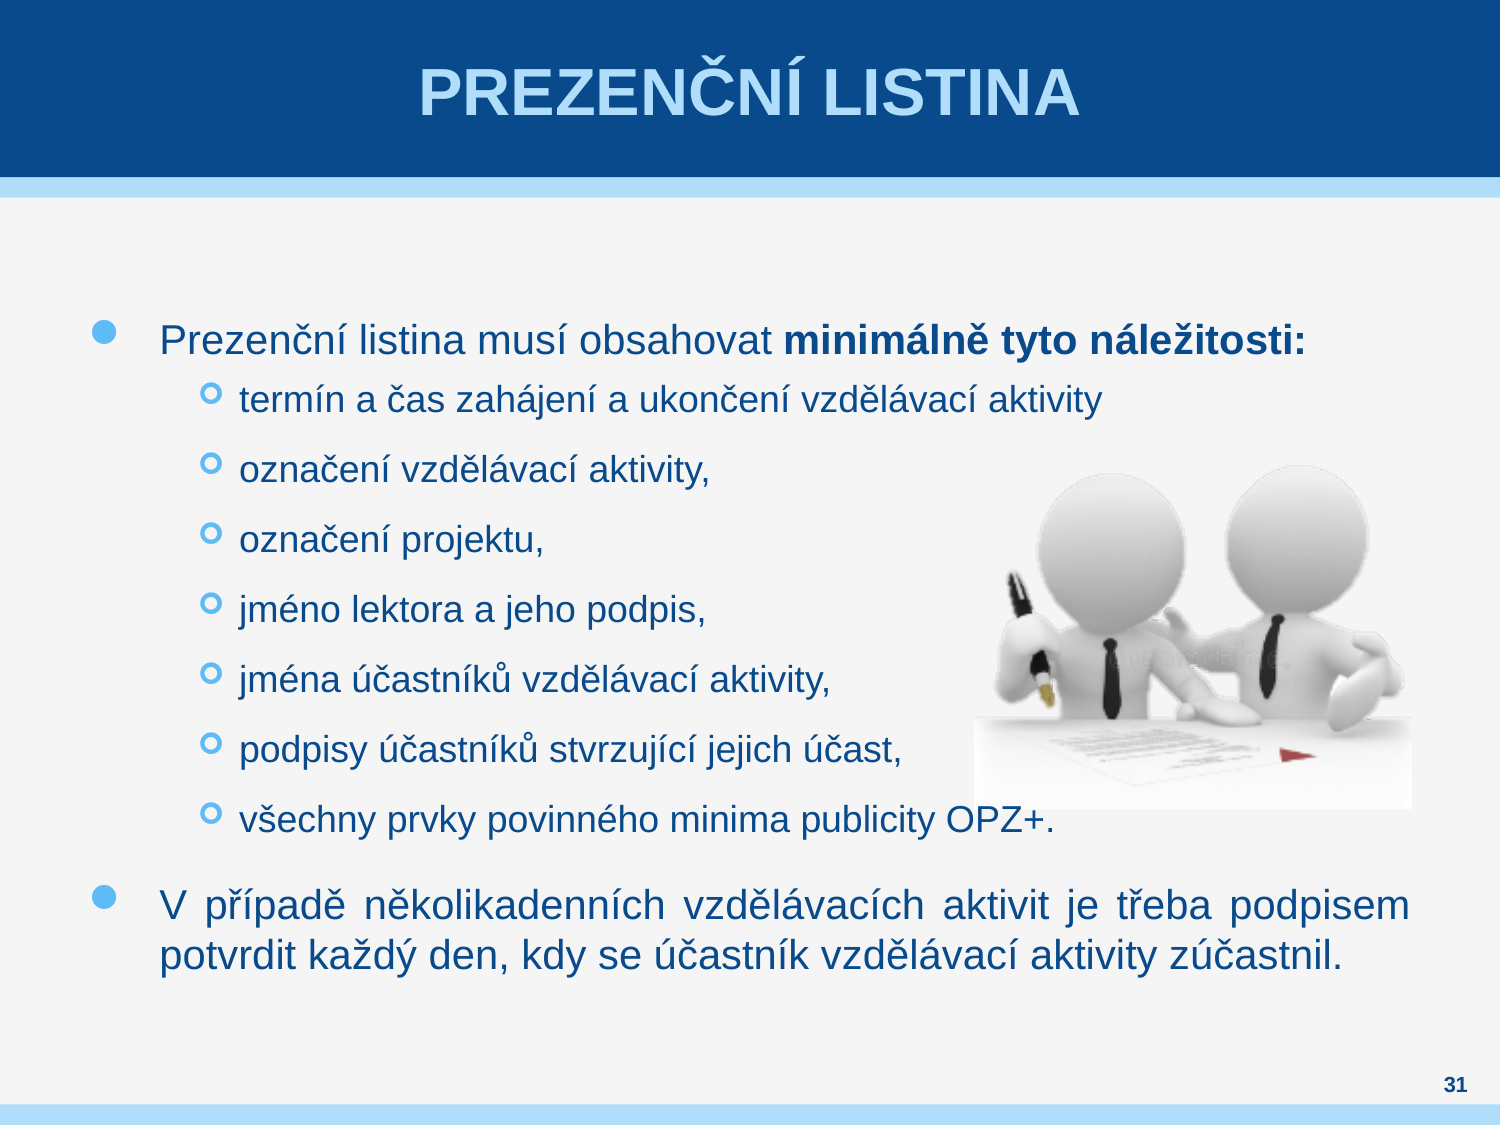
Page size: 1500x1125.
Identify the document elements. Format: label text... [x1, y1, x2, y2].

list Prezenční listina musí obsahovat minimálně tyto náležitosti: termín a čas zahájení a ukončení vzdělávací aktivity označení vzdělávací aktivity, označení projektu, jméno lektora a jeho podpis, jména účastníků vzdělávací aktivity, podpisy účastníků stvrzující jejich účast, všechny prvky povinného minima publicity OPZ+. V případě několikadenních vzdělávacích aktivit je třeba podpisem potvrdit každý den, kdy se účastník vzdělávací aktivity zúčastnil. [88, 302, 1412, 1012]
title PREZENČNÍ LISTINA [59, 0, 1441, 178]
slide_number 31 [1417, 1068, 1495, 1099]
picture [974, 444, 1412, 809]
